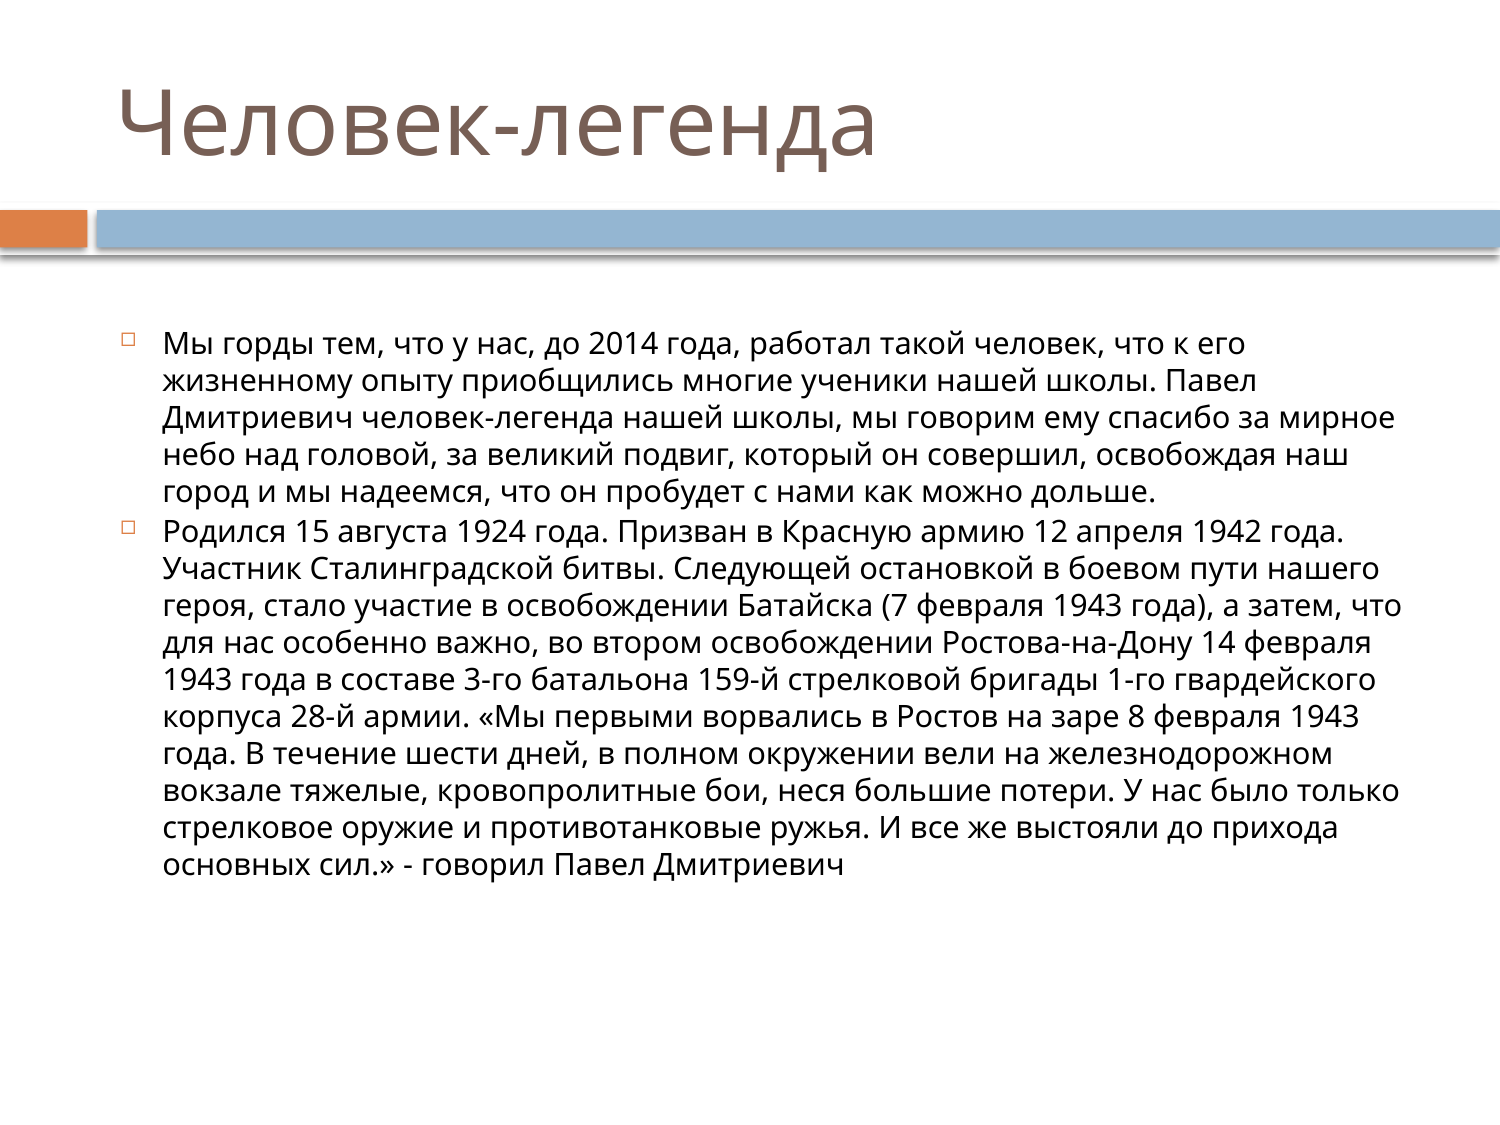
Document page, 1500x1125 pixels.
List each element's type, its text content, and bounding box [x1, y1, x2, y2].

list Мы горды тем, что у нас, до 2014 года, работал такой человек, что к его жизненному опыту приобщились многие ученики нашей школы. Павел Дмитриевич человек-легенда нашей школы, мы говорим ему спасибо за мирное небо над головой, за великий подвиг, который он совершил, освобождая наш город и мы надеемся, что он пробудет с нами как можно дольше. Родился 15 августа 1924 года. Призван в Красную армию 12 апреля 1942 года. Участник Сталинградской битвы. Следующей остановкой в боевом пути нашего героя, стало участие в освобождении Батайска (7 февраля 1943 года), а затем, что для нас особенно важно, во втором освобождении Ростова-на-Дону 14 февраля 1943 года в составе 3-го батальона 159-й стрелковой бригады 1-го гвардейского корпуса 28-й армии. «Мы первыми ворвались в Ростов на заре 8 февраля 1943 года. В течение шести дней, в полном окружении вели на железнодорожном вокзале тяжелые, кровопролитные бои, неся большие потери. У нас было только стрелковое оружие и противотанковые ружья. И все же выстояли до прихода основных сил.» - говорил Павел Дмитриевич [105, 316, 1443, 996]
title Человек-легенда [100, 37, 1438, 200]
